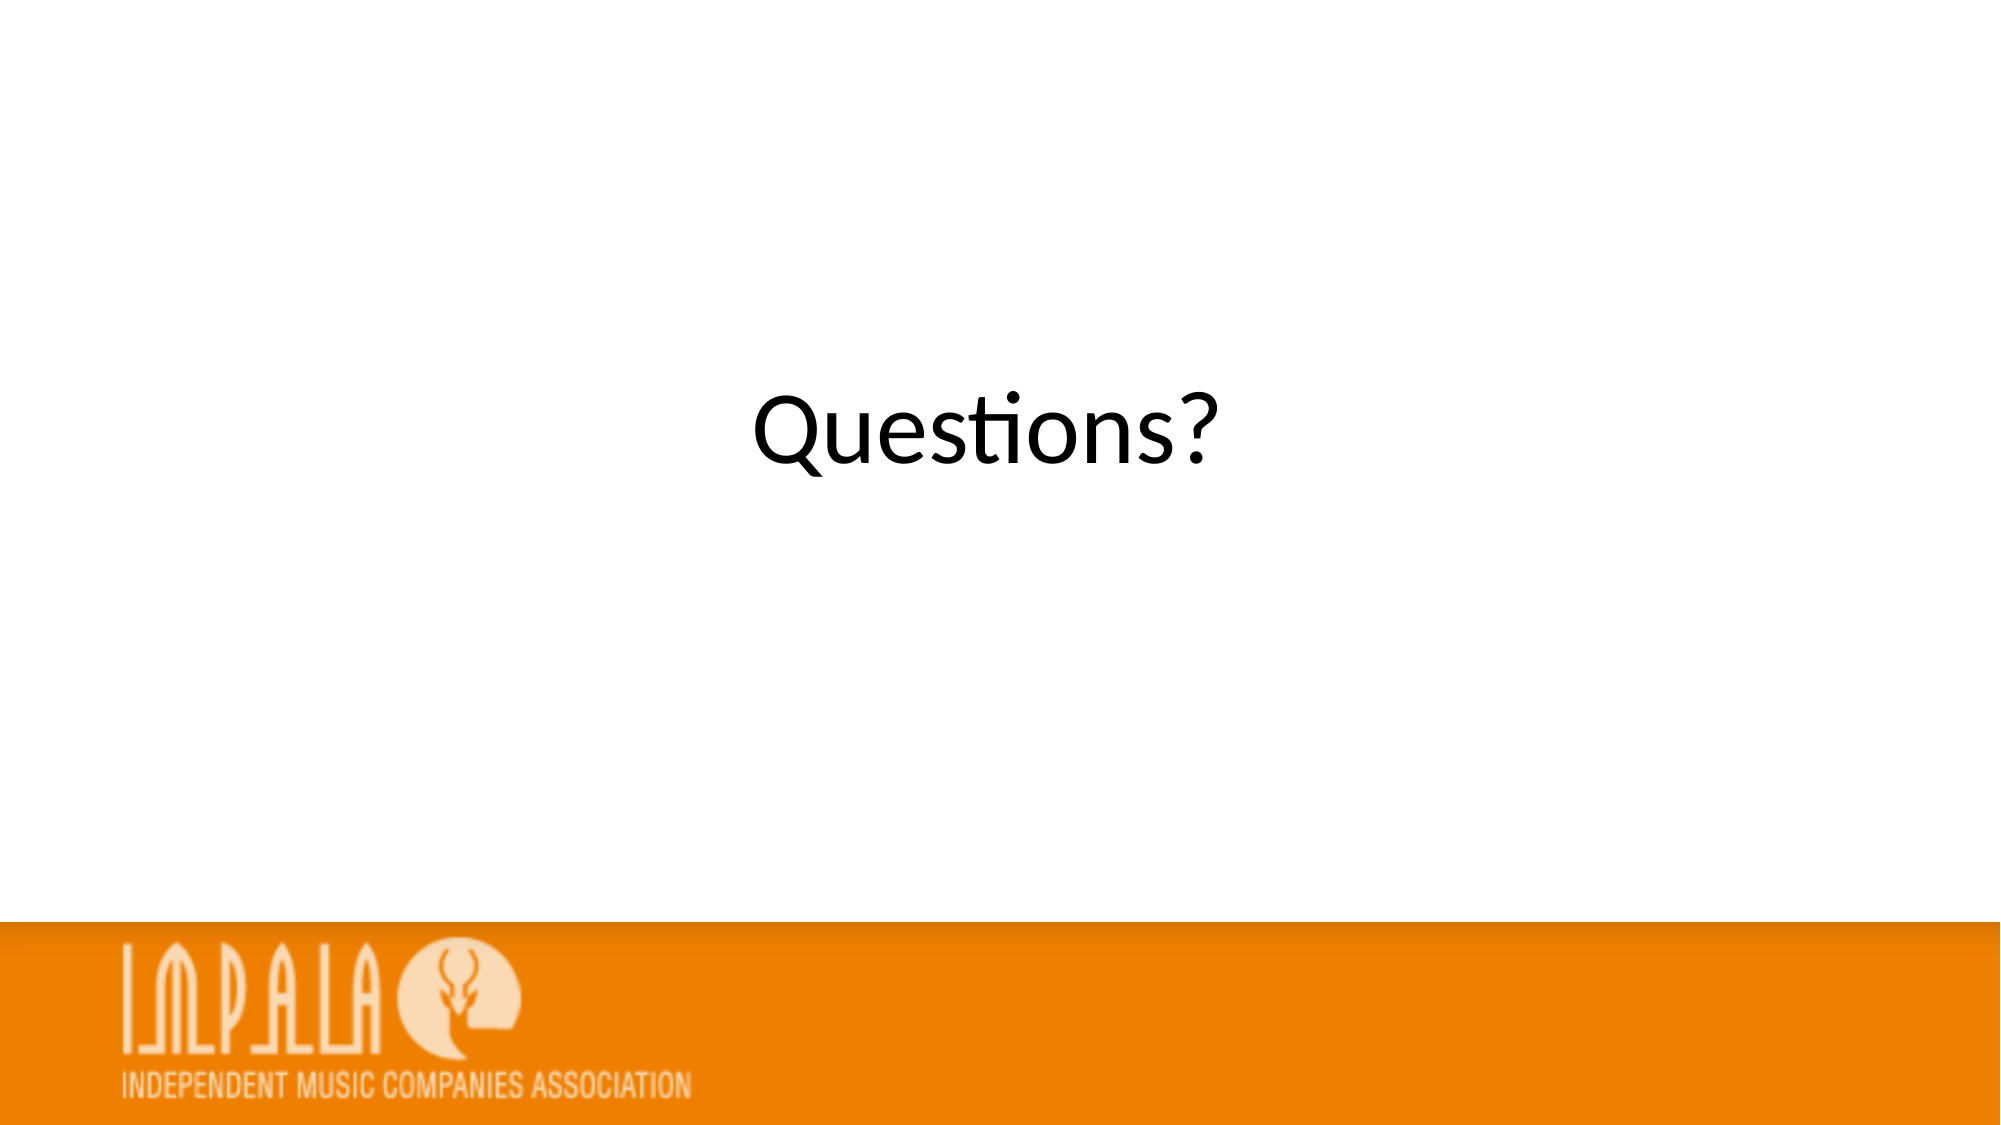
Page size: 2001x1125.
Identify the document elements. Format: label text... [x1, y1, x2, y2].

list Questions? [137, 114, 1863, 829]
picture [0, 922, 2000, 1125]
